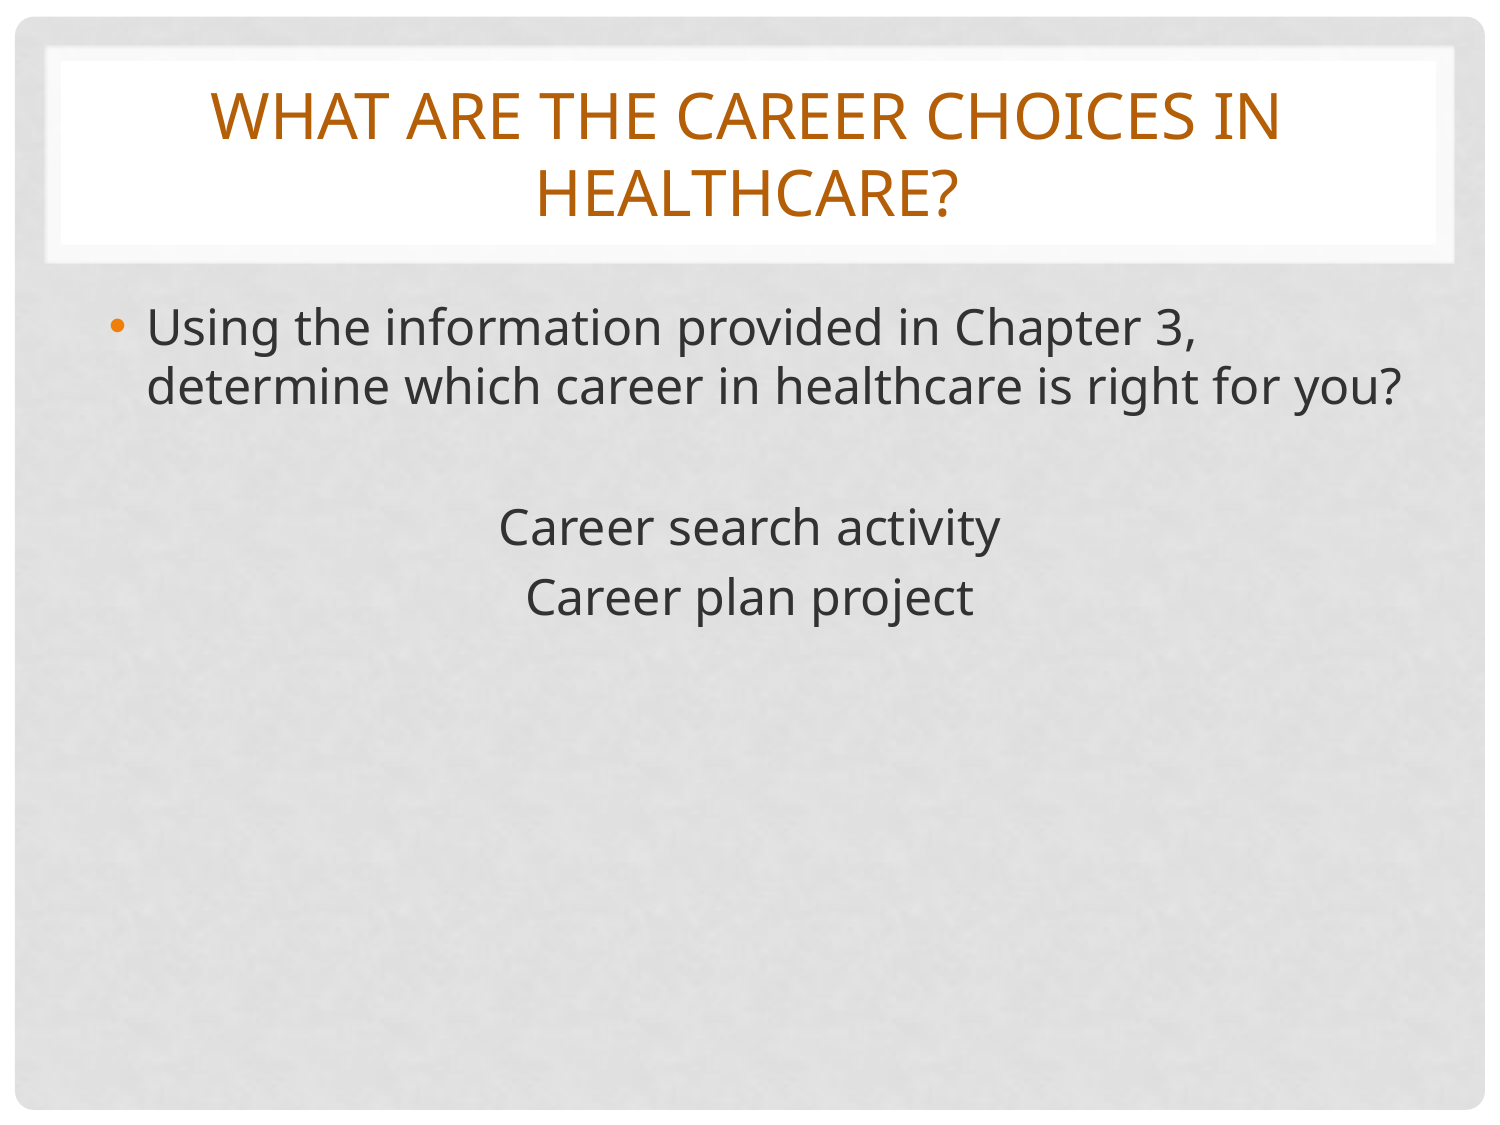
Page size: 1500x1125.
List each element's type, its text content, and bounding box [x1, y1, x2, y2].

list Using the information provided in Chapter 3, determine which career in healthcare is right for you? Career search activity Career plan project [75, 287, 1425, 1005]
title What are the career choices in healthcare? [69, 66, 1425, 238]
